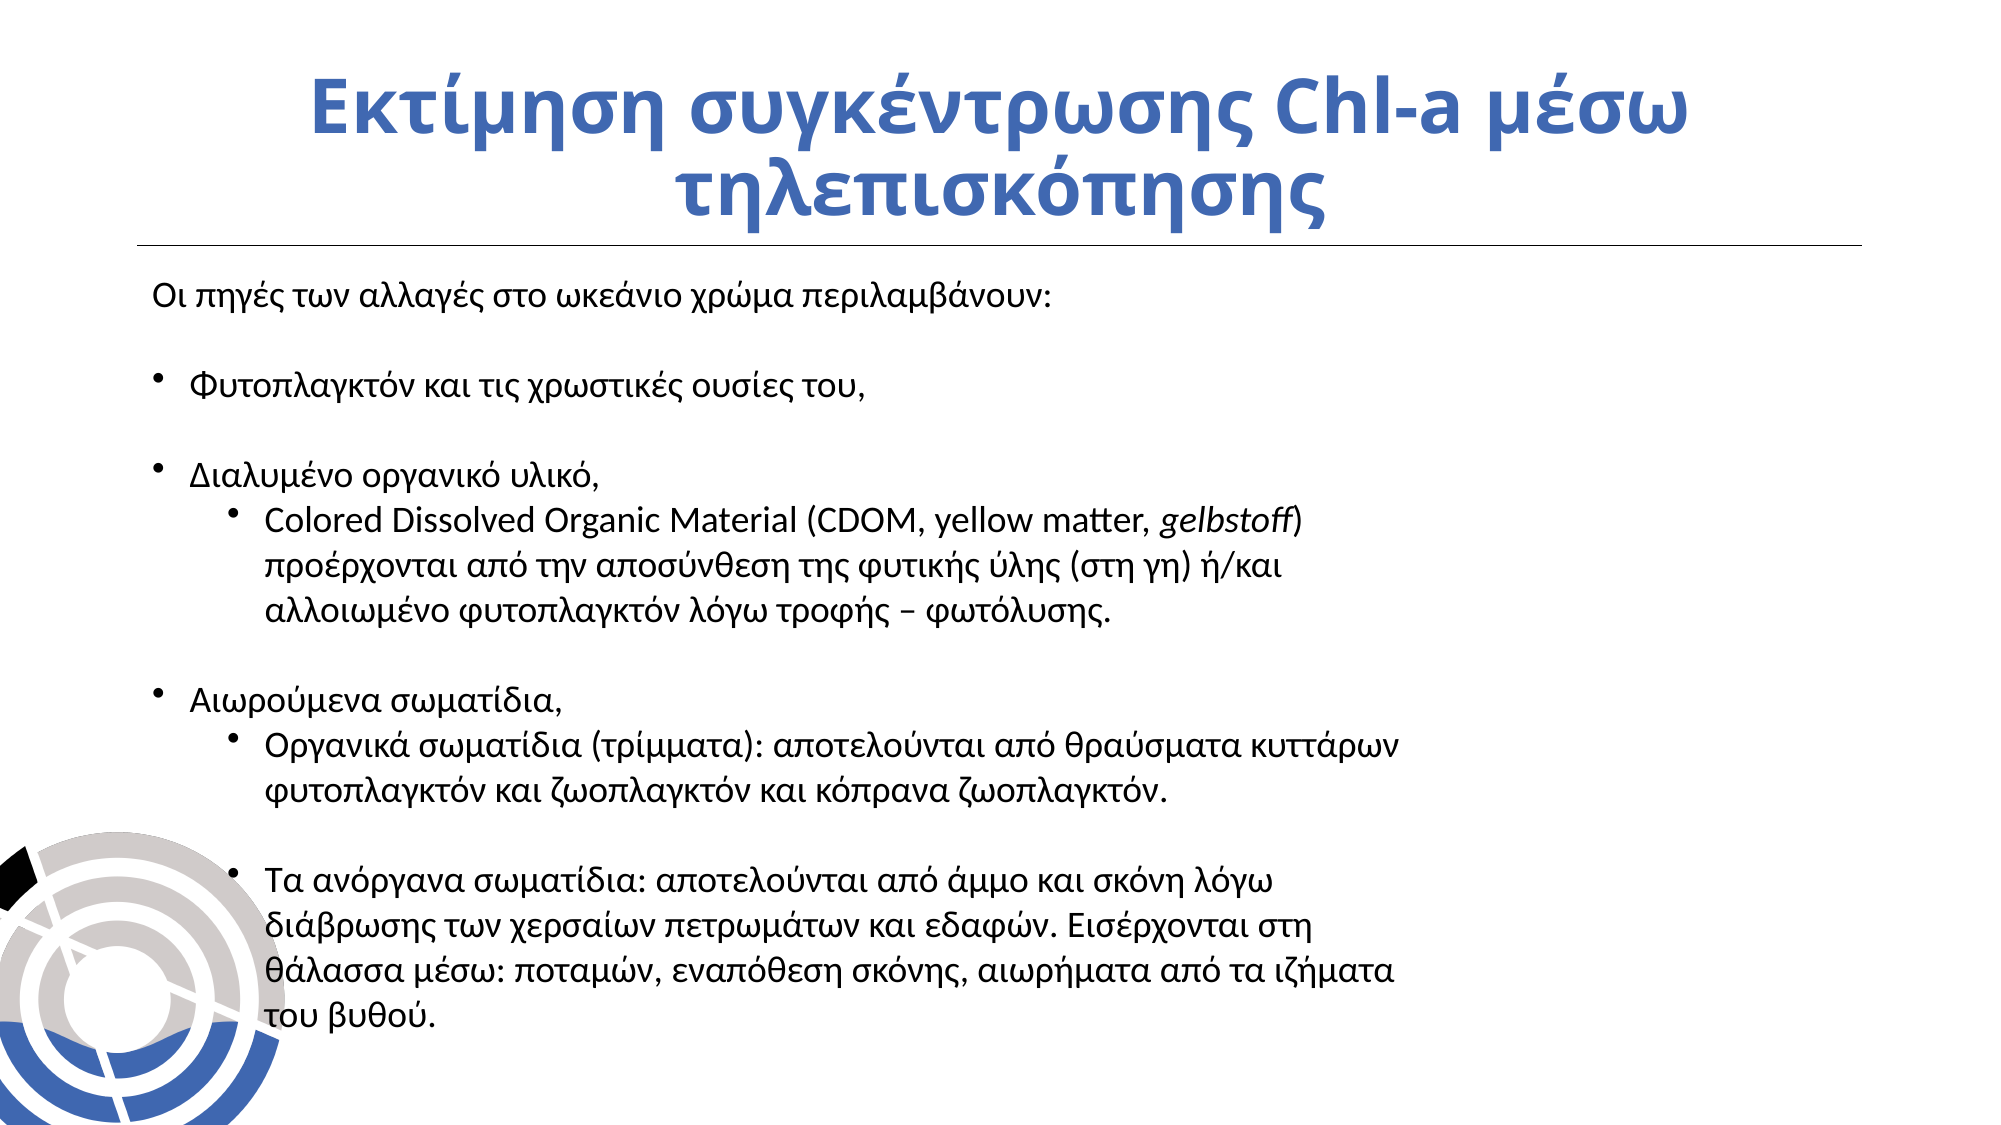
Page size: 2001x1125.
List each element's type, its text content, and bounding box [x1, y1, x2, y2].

picture [0, 818, 283, 1125]
title Εκτίμηση συγκέντρωσης Chl-a μέσω τηλεπισκόπησης [137, 59, 1863, 240]
text_box Οι πηγές των αλλαγές στο ωκεάνιο χρώμα περιλαμβάνουν: Φυτοπλαγκτόν και τις χρωστικές ουσίες του, Διαλυμένο οργανικό υλικό, Colored Dissolved Organic Material (CDOM, yellow matter, gelbstoff) προέρχονται από την αποσύνθεση της φυτικής ύλης (στη γη) ή/και αλλοιωμένο φυτοπλαγκτόν λόγω τροφής – φωτόλυσης. Αιωρούμενα σωματίδια, Οργανικά σωματίδια (τρίμματα): αποτελούνται από θραύσματα κυττάρων φυτοπλαγκτόν και ζωοπλαγκτόν και κόπρανα ζωοπλαγκτόν. Τα ανόργανα σωματίδια: αποτελούνται από άμμο και σκόνη λόγω διάβρωσης των χερσαίων πετρωμάτων και εδαφών. Εισέρχονται στη θάλασσα μέσω: ποταμών, εναπόθεση σκόνης, αιωρήματα από τα ιζήματα του βυθού. [137, 262, 1440, 1043]
